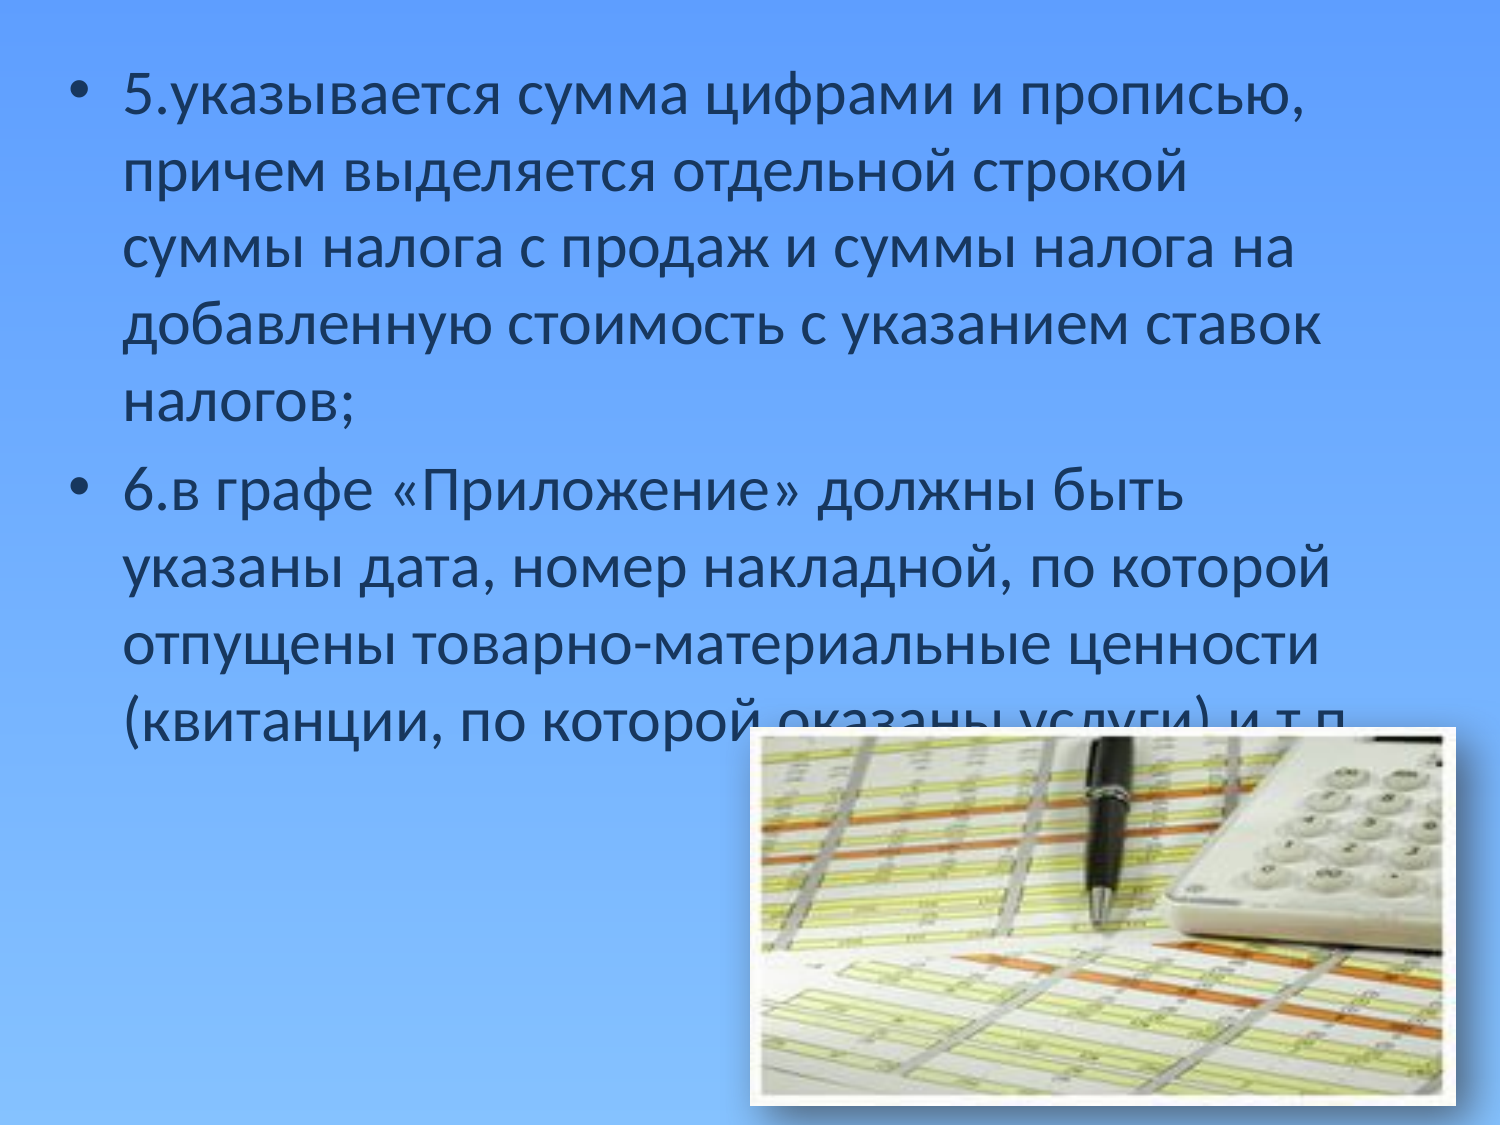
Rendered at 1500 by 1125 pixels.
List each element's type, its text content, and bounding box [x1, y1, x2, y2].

list 5.указывается сумма цифрами и прописью, причем выделяется отдельной строкой суммы налога с продаж и суммы налога на добавленную стоимость с указанием ставок налогов; 6.в графе «Приложение» должны быть указаны дата, номер накладной, по которой отпущены товарно-материальные ценности (квитанции, по которой оказаны услуги) и т.п. [53, 42, 1404, 811]
picture [749, 727, 1456, 1107]
